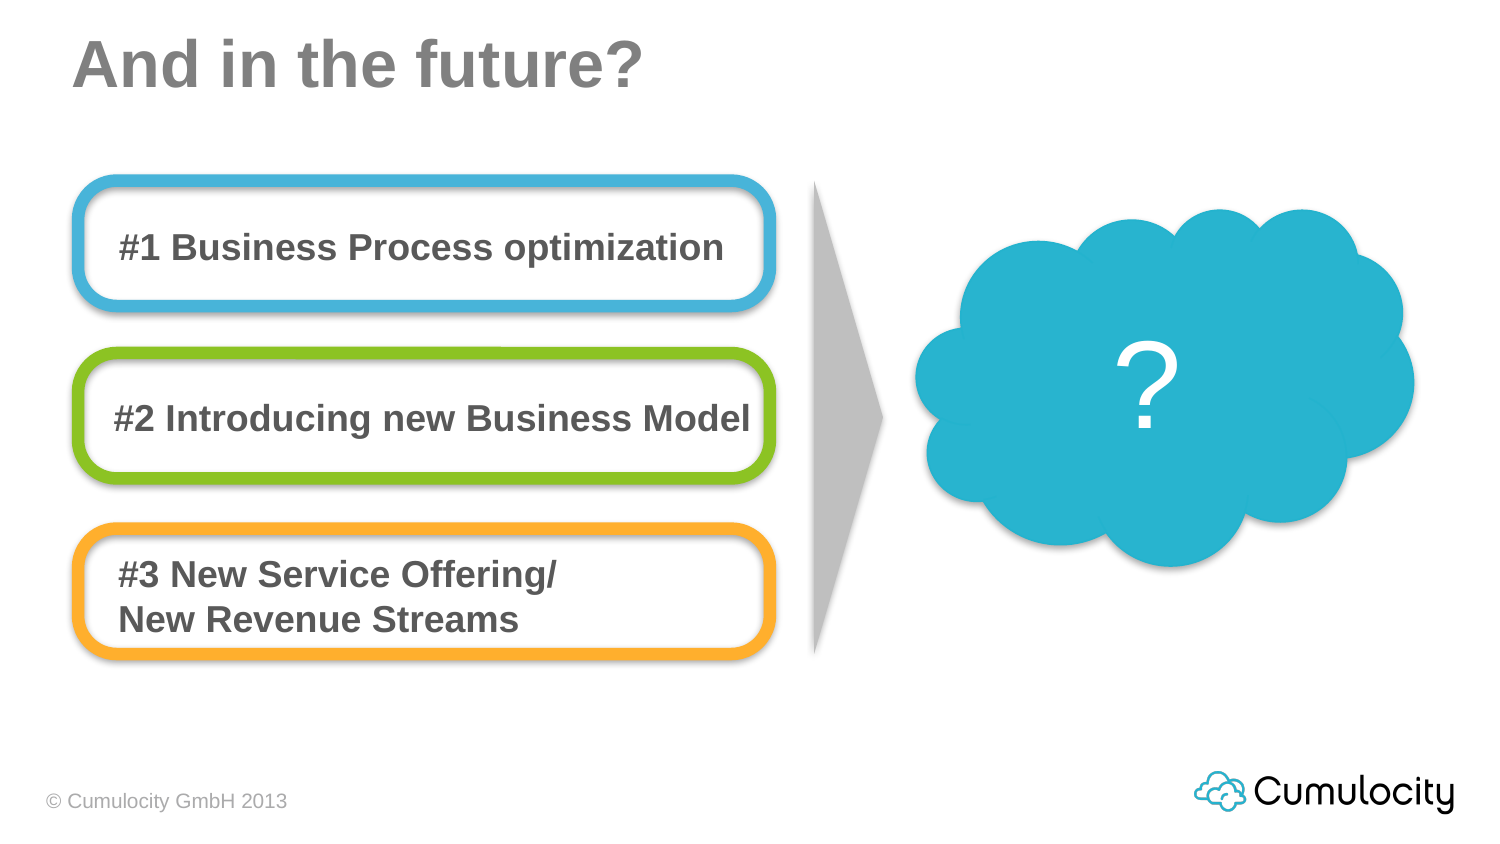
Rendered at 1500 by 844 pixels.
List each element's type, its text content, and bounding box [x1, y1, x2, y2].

text_box [77, 527, 771, 655]
text_box #1 Business Process optimization [104, 215, 741, 275]
text_box #2 Introducing new Business Model [98, 386, 767, 447]
text_box [813, 179, 884, 655]
title And in the future? [56, 20, 1438, 101]
text_box ? [915, 209, 1415, 567]
text_box #3 New Service Offering/ New Revenue Streams [103, 542, 573, 647]
text_box [77, 352, 771, 480]
text_box [77, 179, 771, 307]
picture [1193, 769, 1467, 816]
